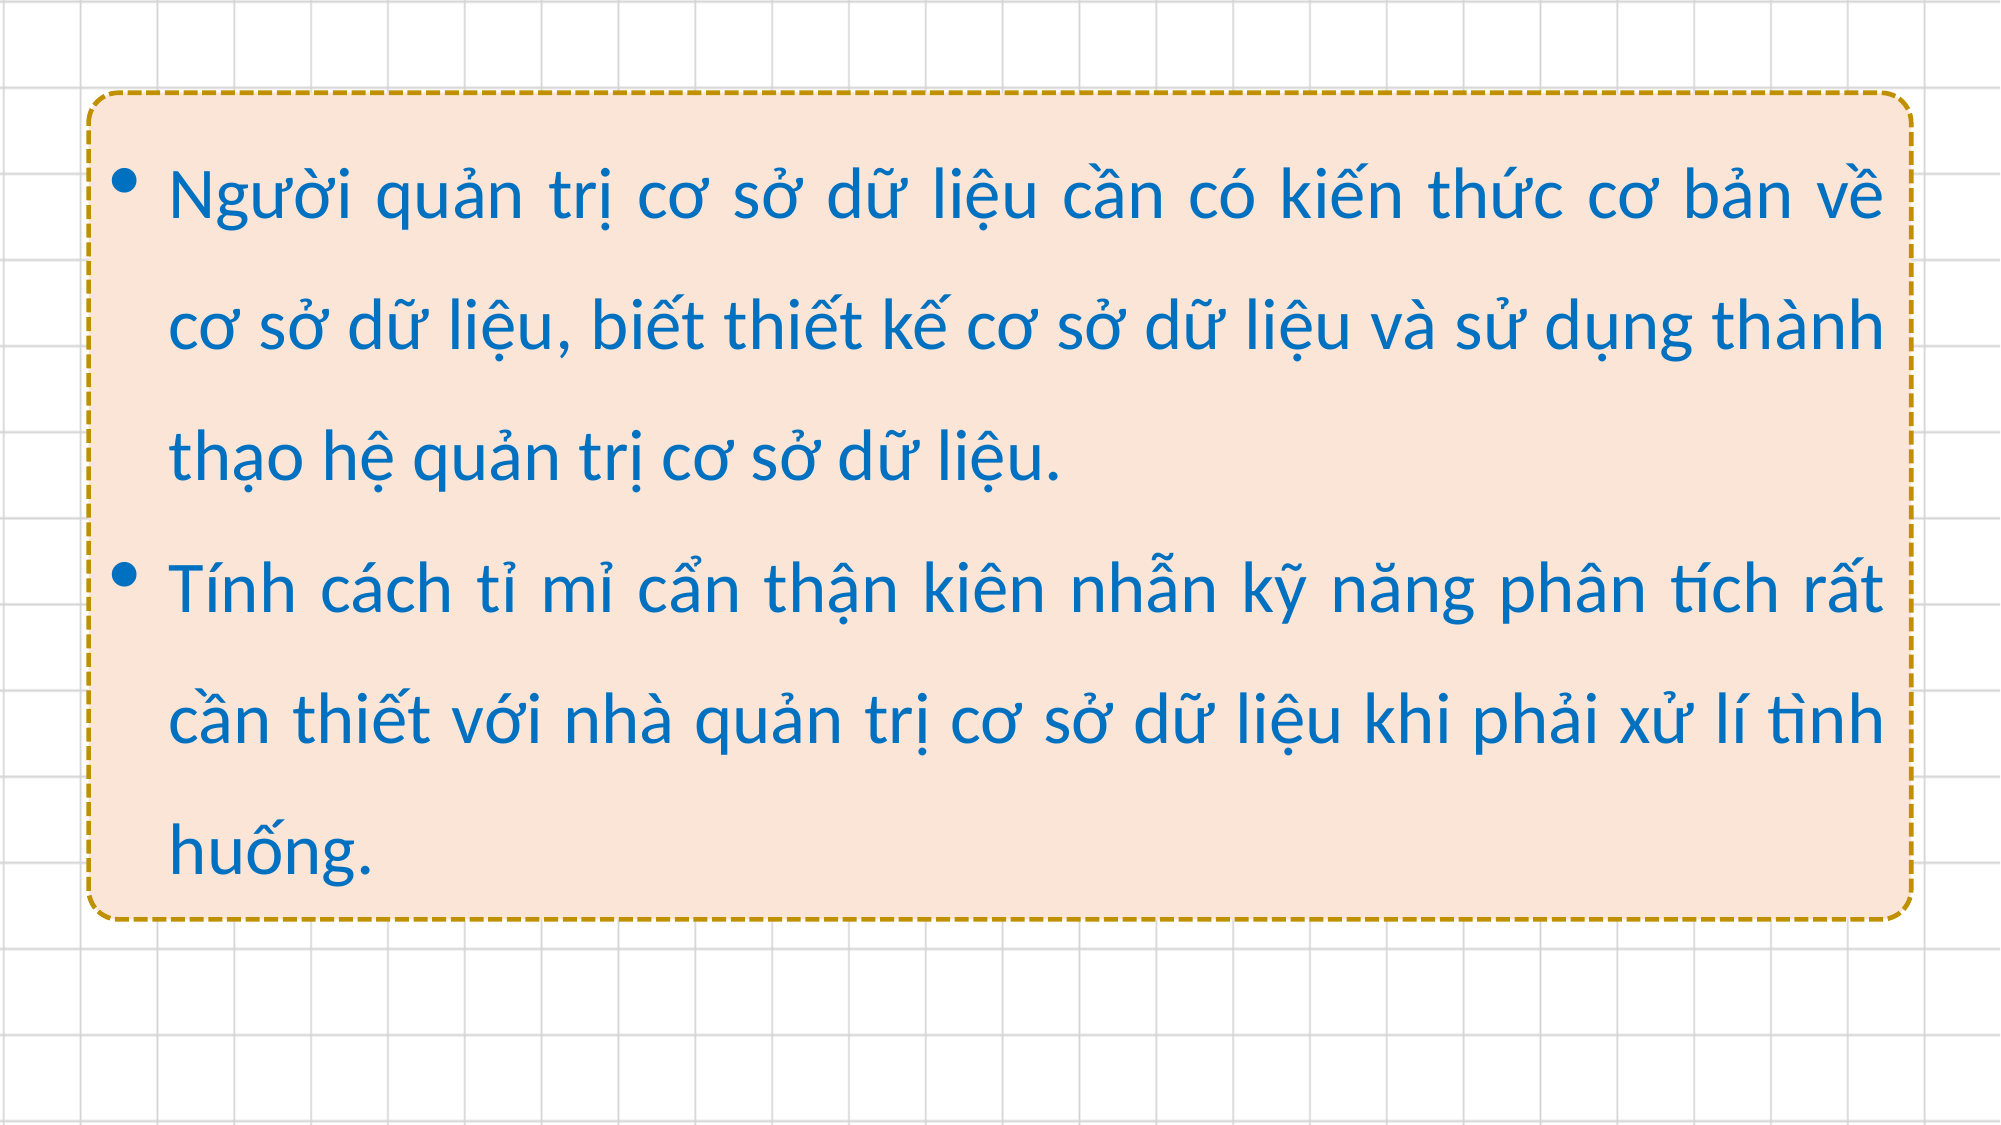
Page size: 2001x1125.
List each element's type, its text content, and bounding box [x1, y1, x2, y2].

text_box Người quản trị cơ sở dữ liệu cần có kiến thức cơ bản về cơ sở dữ liệu, biết thiết kế cơ sở dữ liệu và sử dụng thành thạo hệ quản trị cơ sở dữ liệu. Tính cách tỉ mỉ cẩn thận kiên nhẫn kỹ năng phân tích rất cần thiết với nhà quản trị cơ sở dữ liệu khi phải xử lí tình huống. [87, 91, 1913, 921]
picture [0, 0, 2001, 1125]
